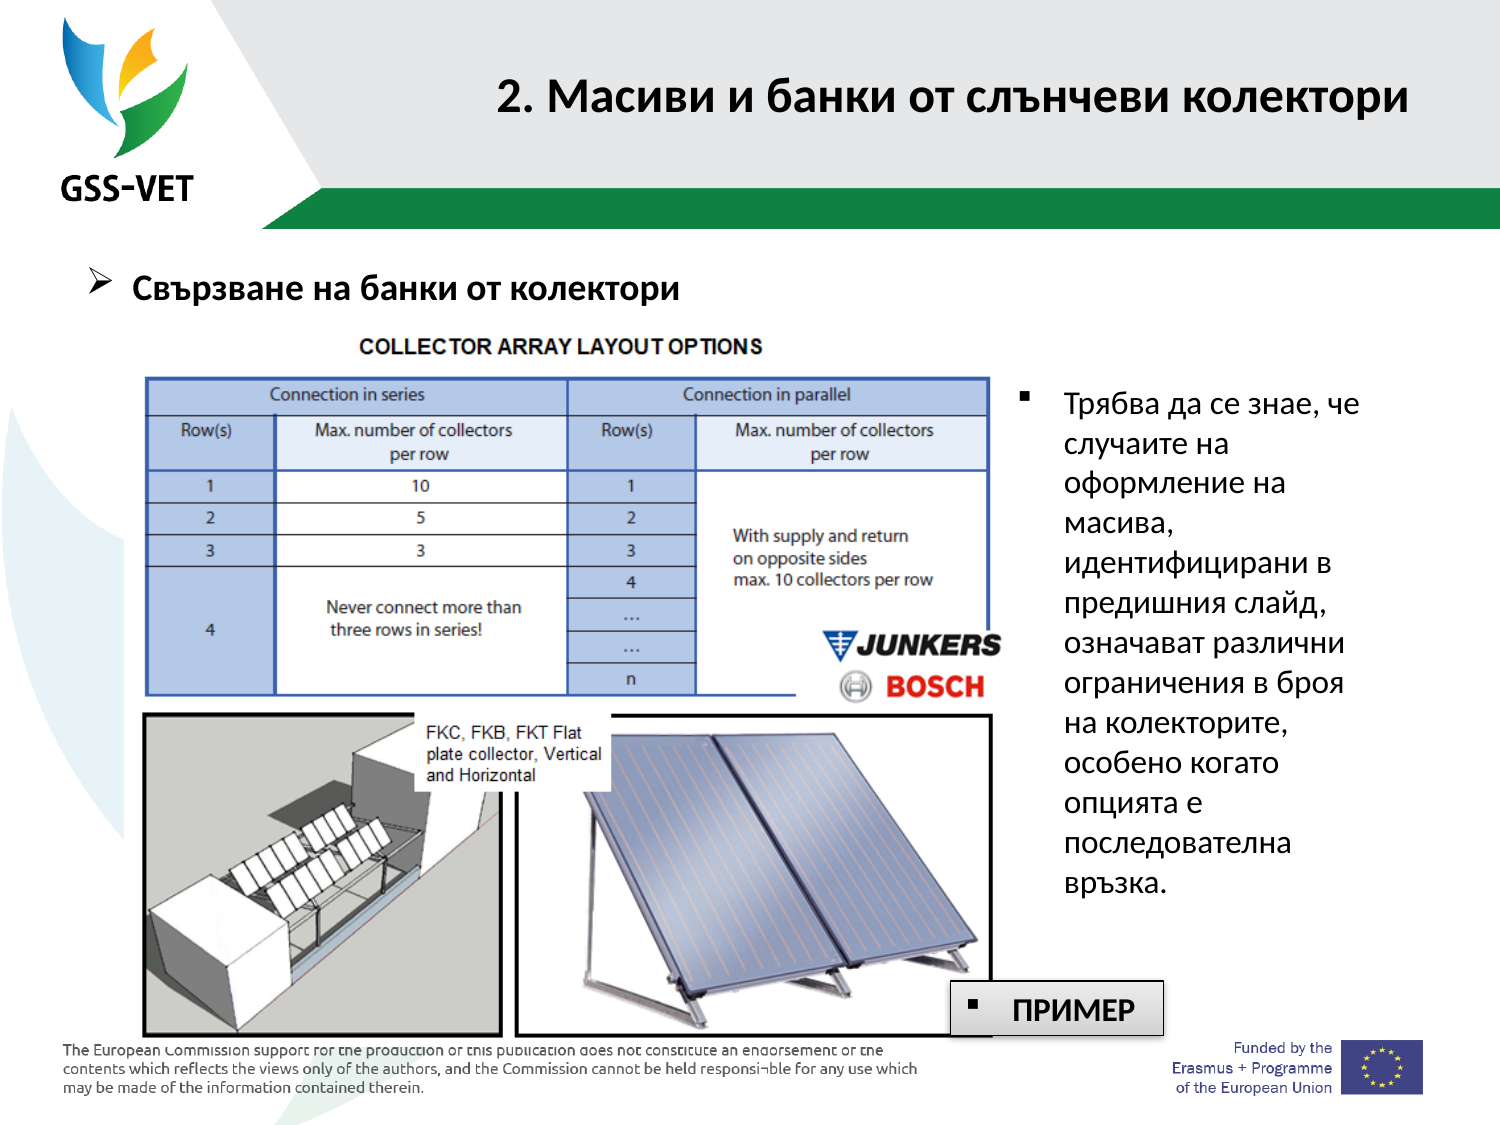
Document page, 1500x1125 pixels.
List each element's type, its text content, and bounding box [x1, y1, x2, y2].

picture [0, 0, 1500, 1125]
title 2. Масиви и банки от слънчеви колектори [324, 0, 1425, 185]
text_box ПРИМЕР [1027, 980, 1164, 1036]
text_box Свързване на банки от колектори [71, 255, 951, 316]
text_box Трябва да се знае, че случаите на оформление на масива, идентифицирани в предишния слайд, означават различни ограничения в броя на колекторите, особено когато опцията е последователна връзка. [1027, 373, 1381, 908]
